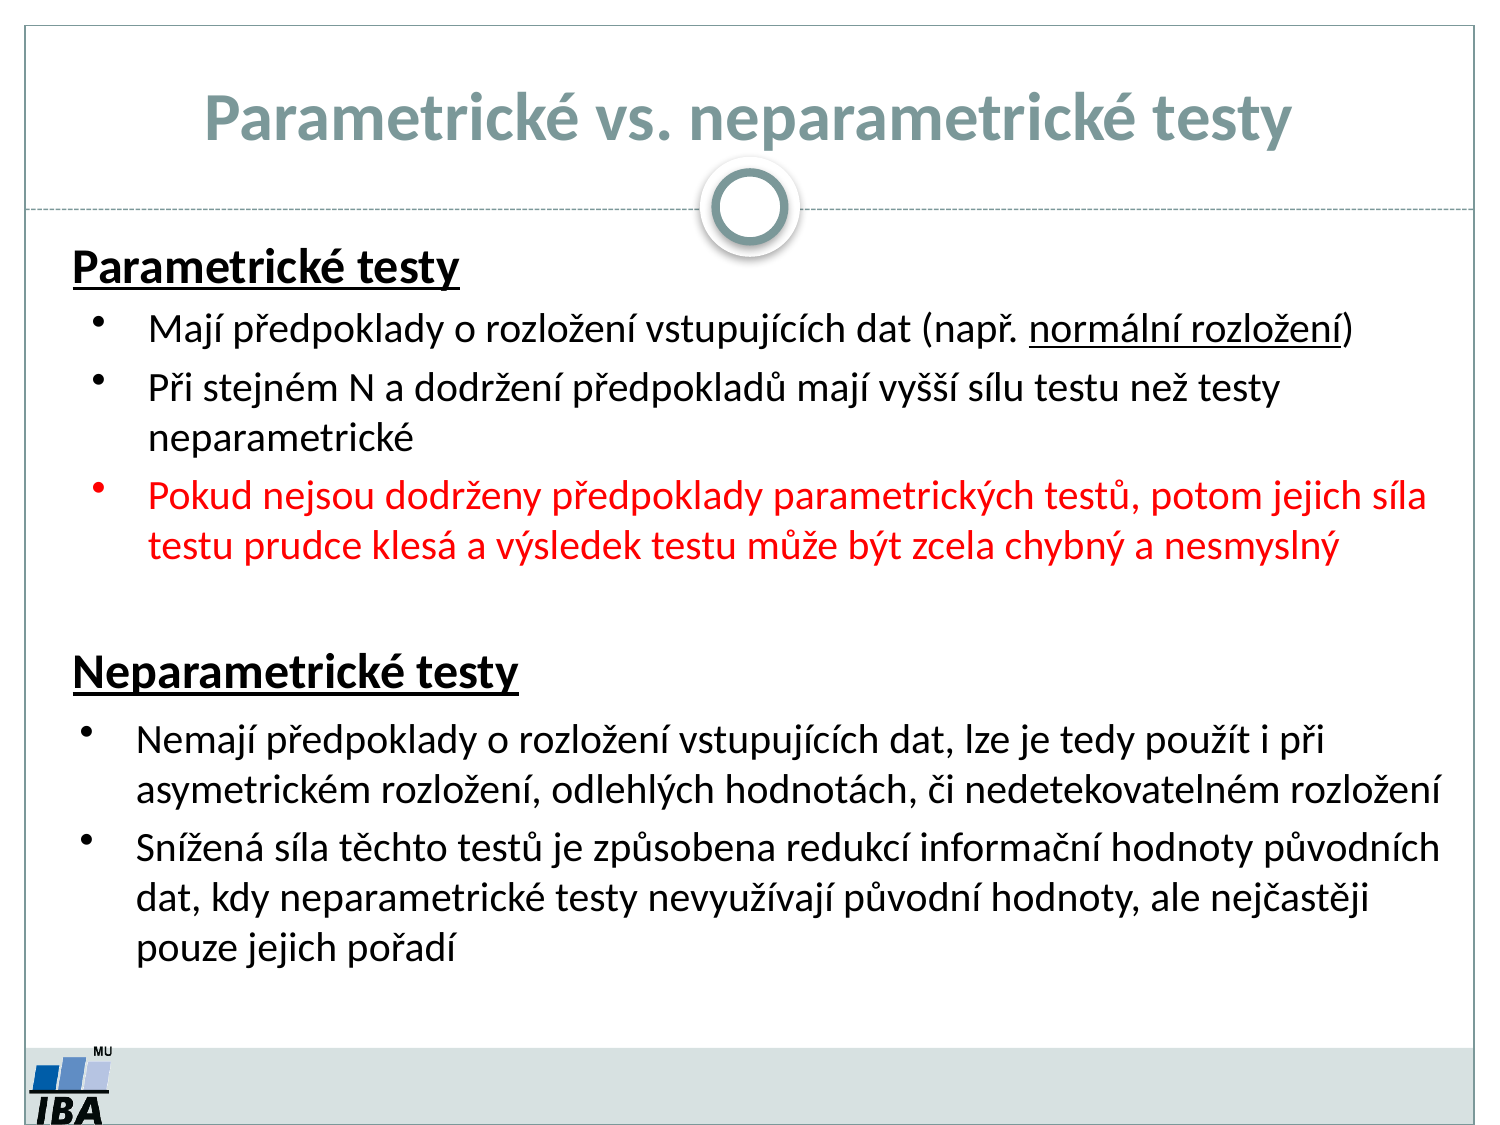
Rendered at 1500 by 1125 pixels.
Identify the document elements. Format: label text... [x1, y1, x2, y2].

text_box Mají předpoklady o rozložení vstupujících dat (např. normální rozložení) Při stejném N a dodržení předpokladů mají vyšší sílu testu než testy neparametrické Pokud nejsou dodrženy předpoklady parametrických testů, potom jejich síla testu prudce klesá a výsledek testu může být zcela chybný a nesmyslný [76, 293, 1500, 576]
text_box Neparametrické testy [53, 621, 1436, 716]
text_box Parametrické testy [53, 216, 1436, 311]
picture [29, 1046, 112, 1125]
text_box Nemají předpoklady o rozložení vstupujících dat, lze je tedy použít i při asymetrickém rozložení, odlehlých hodnotách, či nedetekovatelném rozložení Snížená síla těchto testů je způsobena redukcí informační hodnoty původních dat, kdy neparametrické testy nevyužívají původní hodnoty, ale nejčastěji pouze jejich pořadí [64, 704, 1488, 978]
title Parametrické vs. neparametrické testy [49, 37, 1450, 163]
